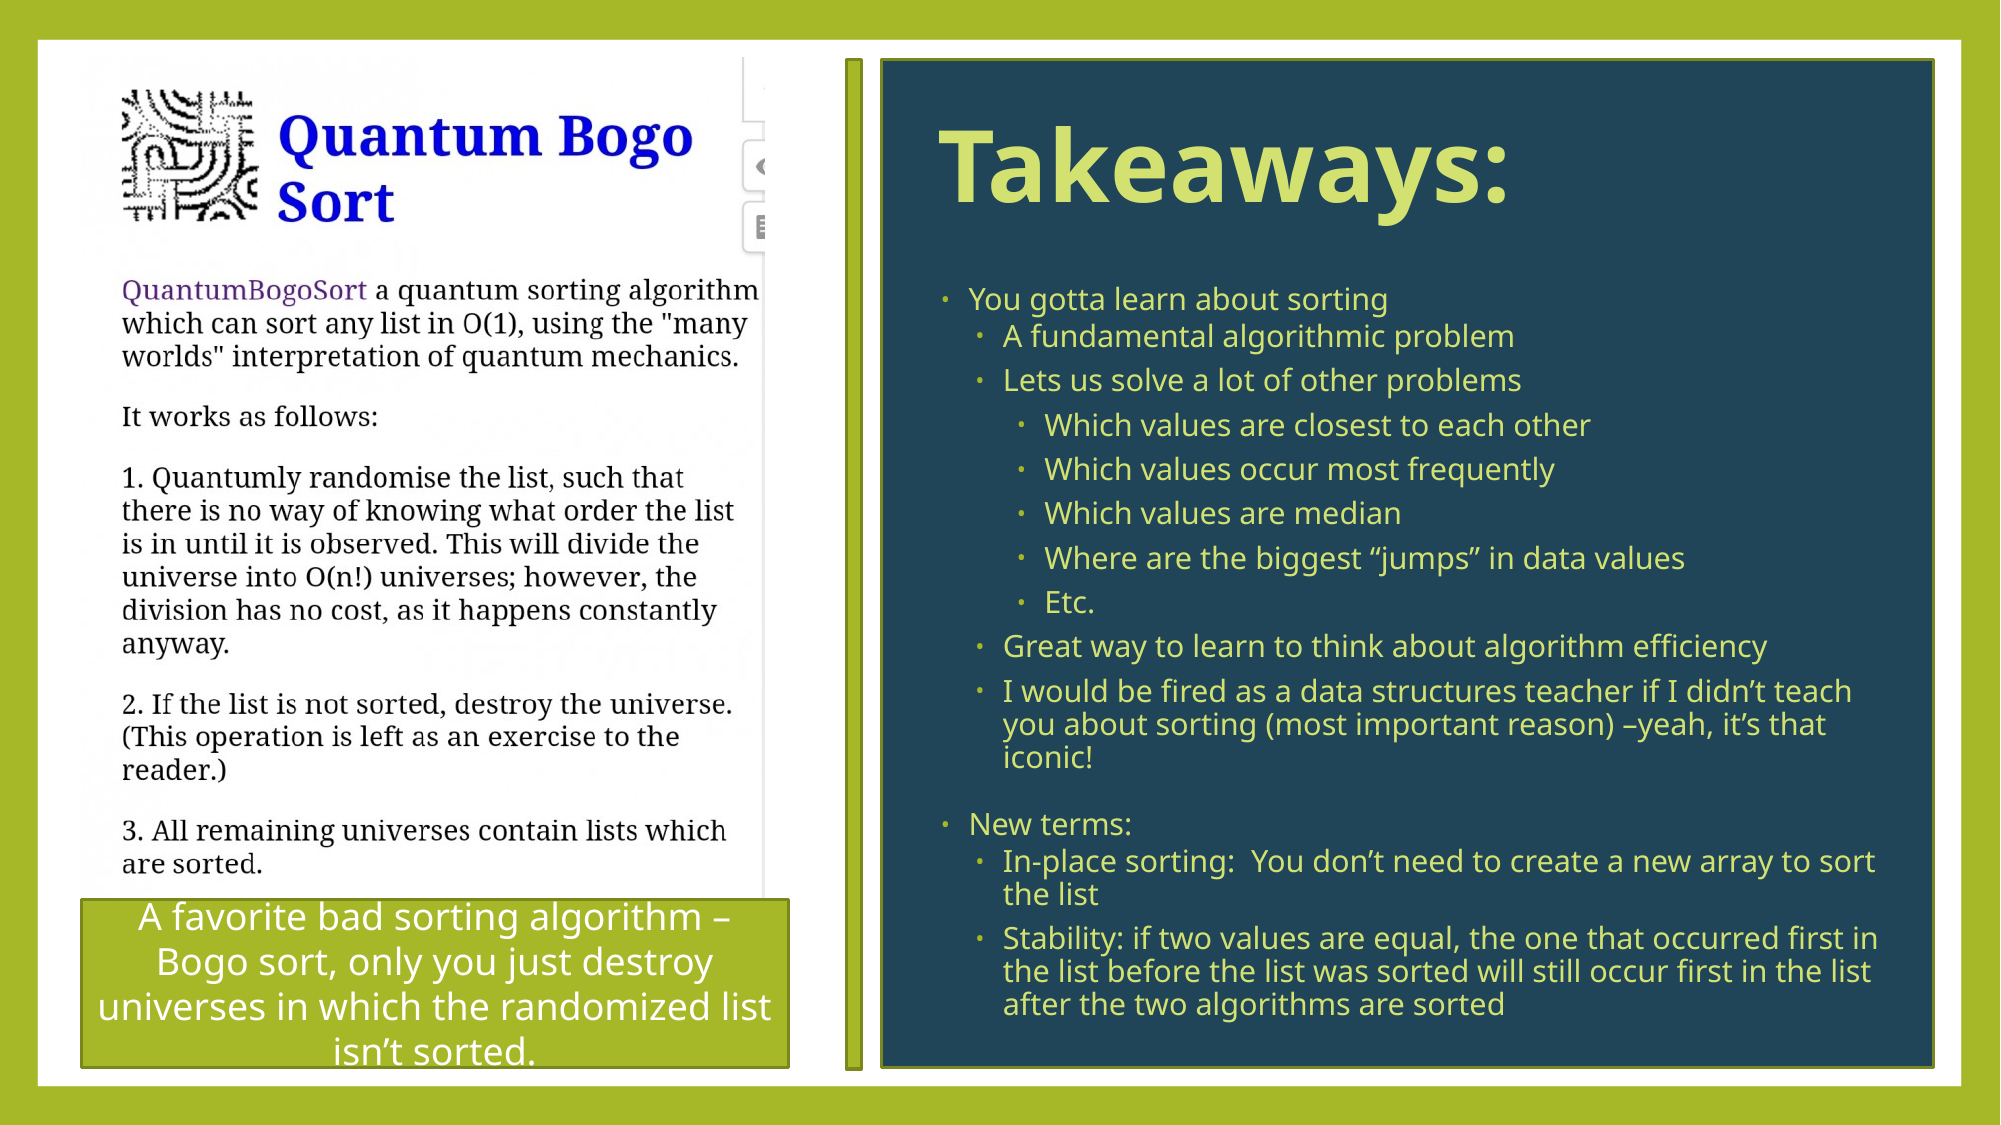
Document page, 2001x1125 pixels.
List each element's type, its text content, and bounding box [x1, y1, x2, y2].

text_box [880, 58, 1935, 1069]
title Takeaways: [922, 59, 1803, 276]
text_box [36, 38, 1963, 1088]
list You gotta learn about sorting A fundamental algorithmic problem Lets us solve a lot of other problems Which values are closest to each other Which values occur most frequently Which values are median Where are the biggest “jumps” in data values Etc. Great way to learn to think about algorithm efficiency I would be fired as a data structures teacher if I didn’t teach you about sorting (most important reason) –yeah, it’s that iconic! New terms: In-place sorting: You don’t need to create a new array to sort the list Stability: if two values are equal, the one that occurred first in the list before the list was sorted will still occur first in the list after the two algorithms are sorted [919, 276, 1919, 1037]
text_box [845, 58, 863, 1071]
picture [81, 57, 765, 901]
text_box A favorite bad sorting algorithm – Bogo sort, only you just destroy universes in which the randomized list isn’t sorted. [80, 898, 790, 1069]
